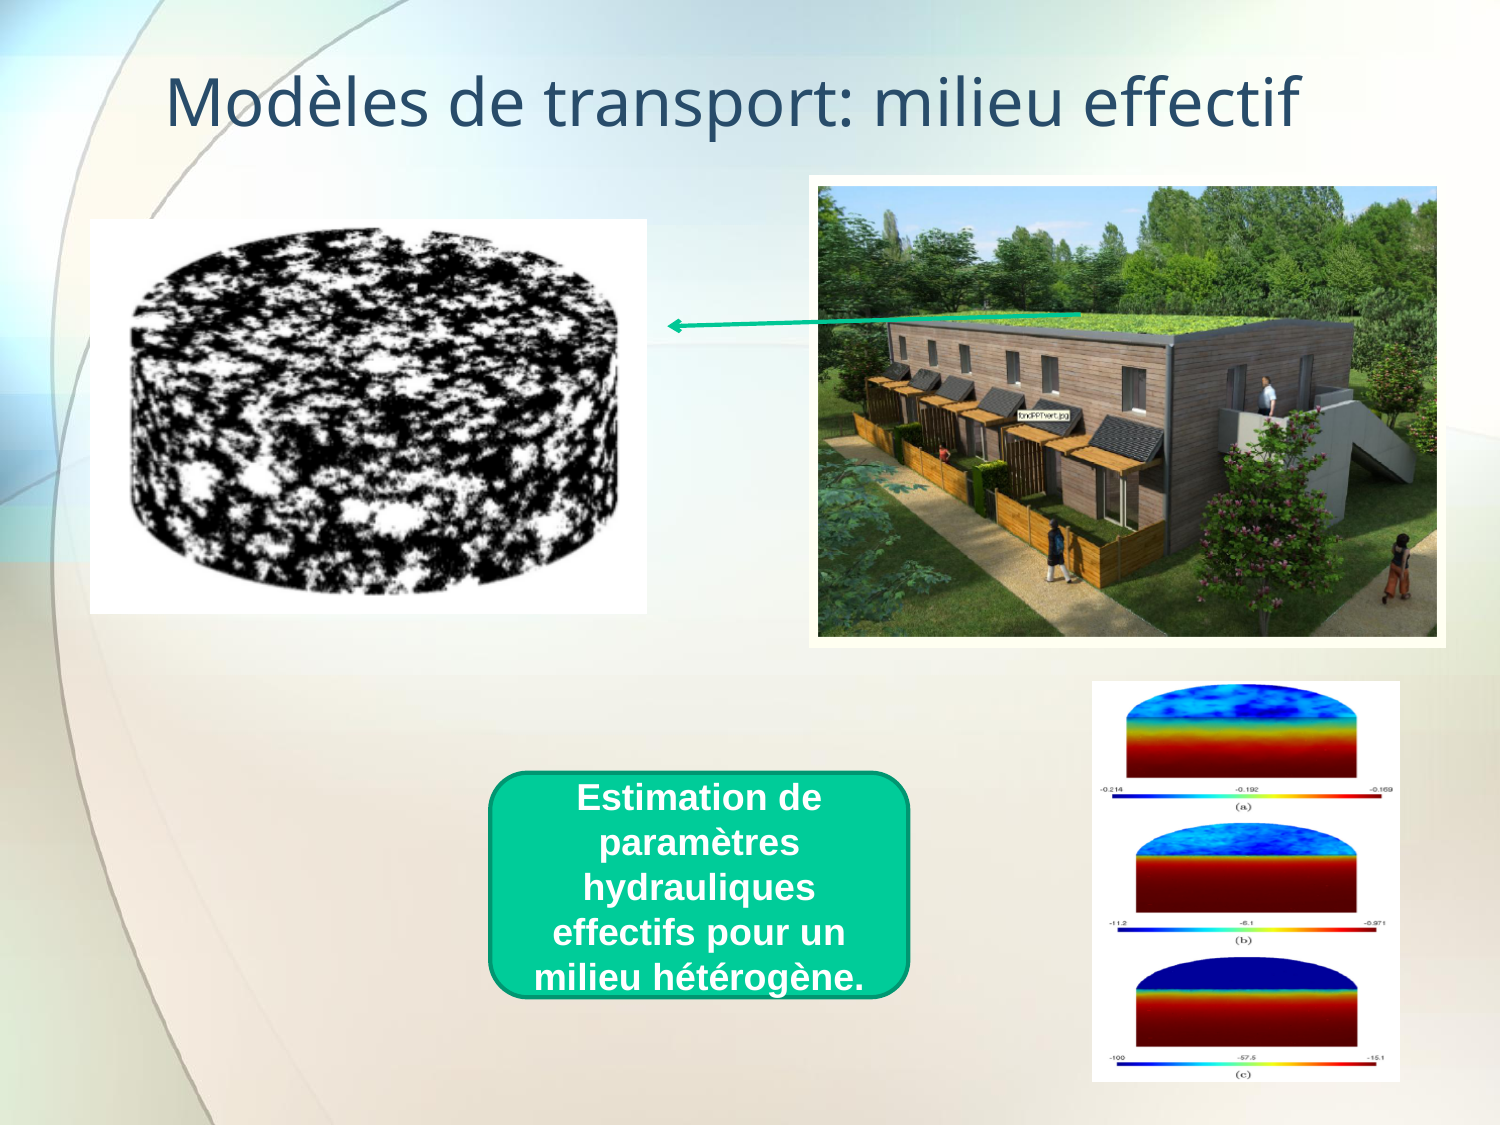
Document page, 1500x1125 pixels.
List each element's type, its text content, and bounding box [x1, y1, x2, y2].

text_box Estimation de paramètres hydrauliques effectifs pour un milieu hétérogène. [488, 770, 911, 1000]
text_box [667, 314, 1081, 327]
title Modèles de transport: milieu effectif [149, 24, 1351, 175]
picture [0, 0, 1500, 1125]
